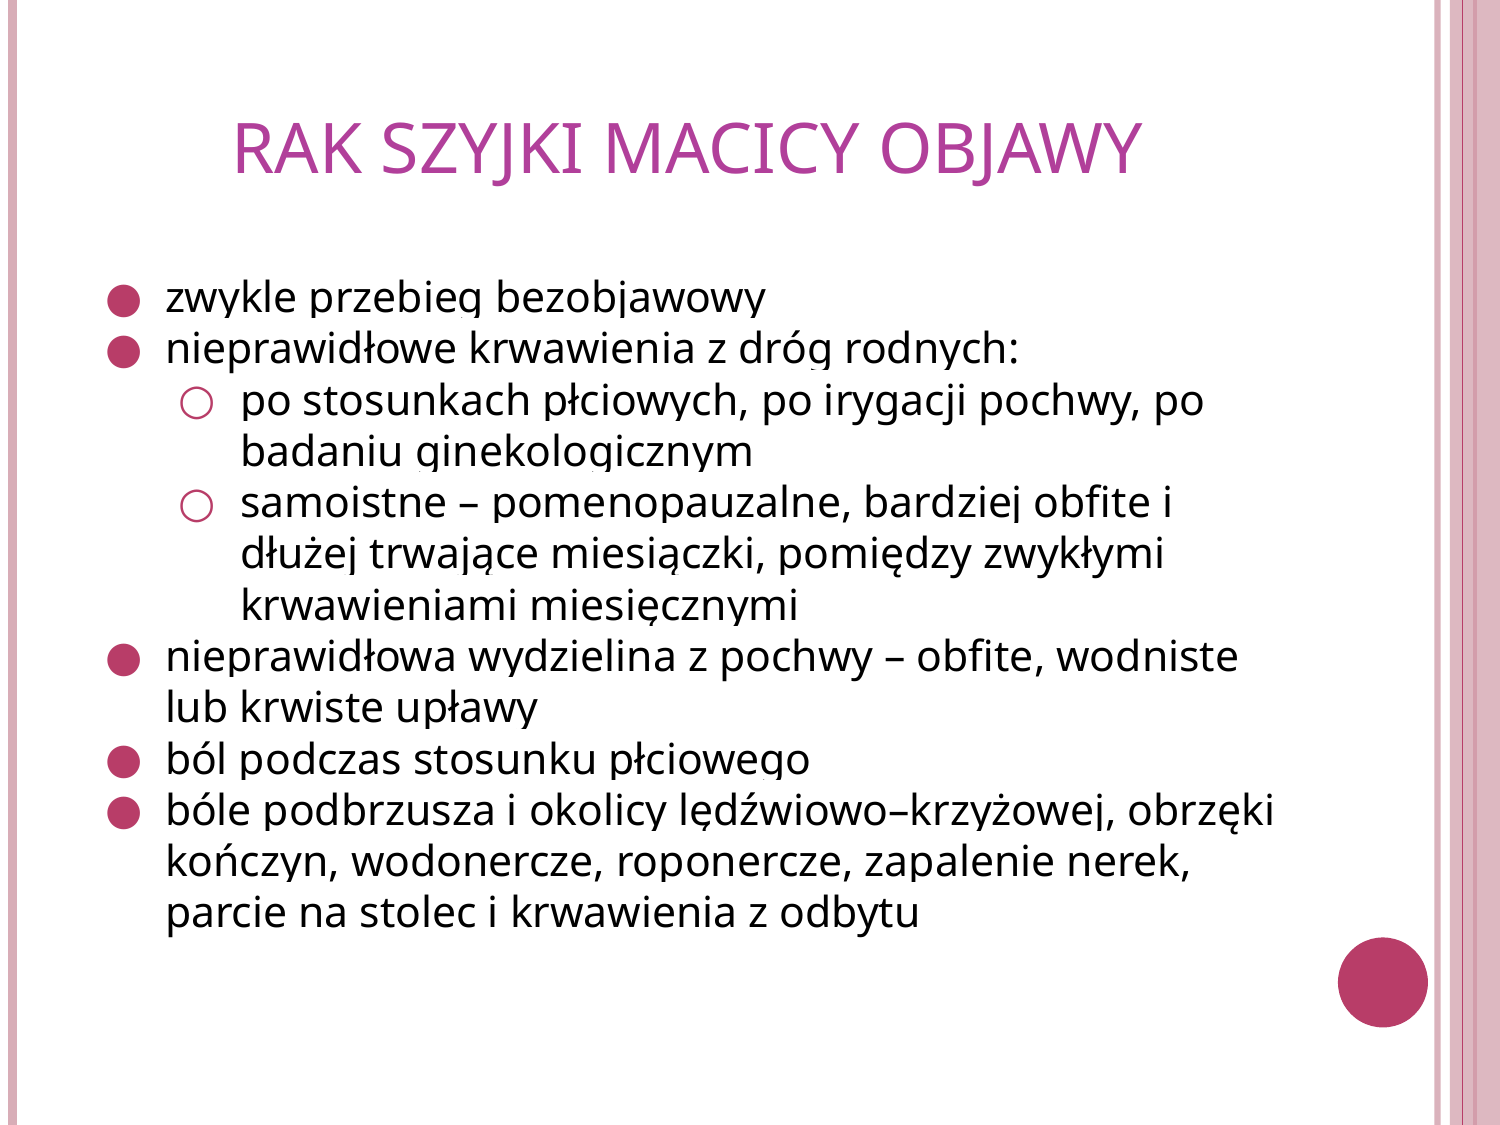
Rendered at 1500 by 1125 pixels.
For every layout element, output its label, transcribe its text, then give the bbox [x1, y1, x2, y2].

title RAK SZYJKI MACICY OBJAWY [75, 51, 1300, 239]
list zwykle przebieg bezobjawowy nieprawidłowe krwawienia z dróg rodnych: po stosunkach płciowych, po irygacji pochwy, po badaniu ginekologicznym samoistne – pomenopauzalne, bardziej obfite i dłużej trwające miesiączki, pomiędzy zwykłymi krwawieniami miesięcznymi nieprawidłowa wydzielina z pochwy – obfite, wodniste lub krwiste upławy ból podczas stosunku płciowego bóle podbrzusza i okolicy lędźwiowo–krzyżowej, obrzęki kończyn, wodonercze, roponercze, zapalenie nerek, parcie na stolec i krwawienia z odbytu [75, 262, 1300, 1062]
